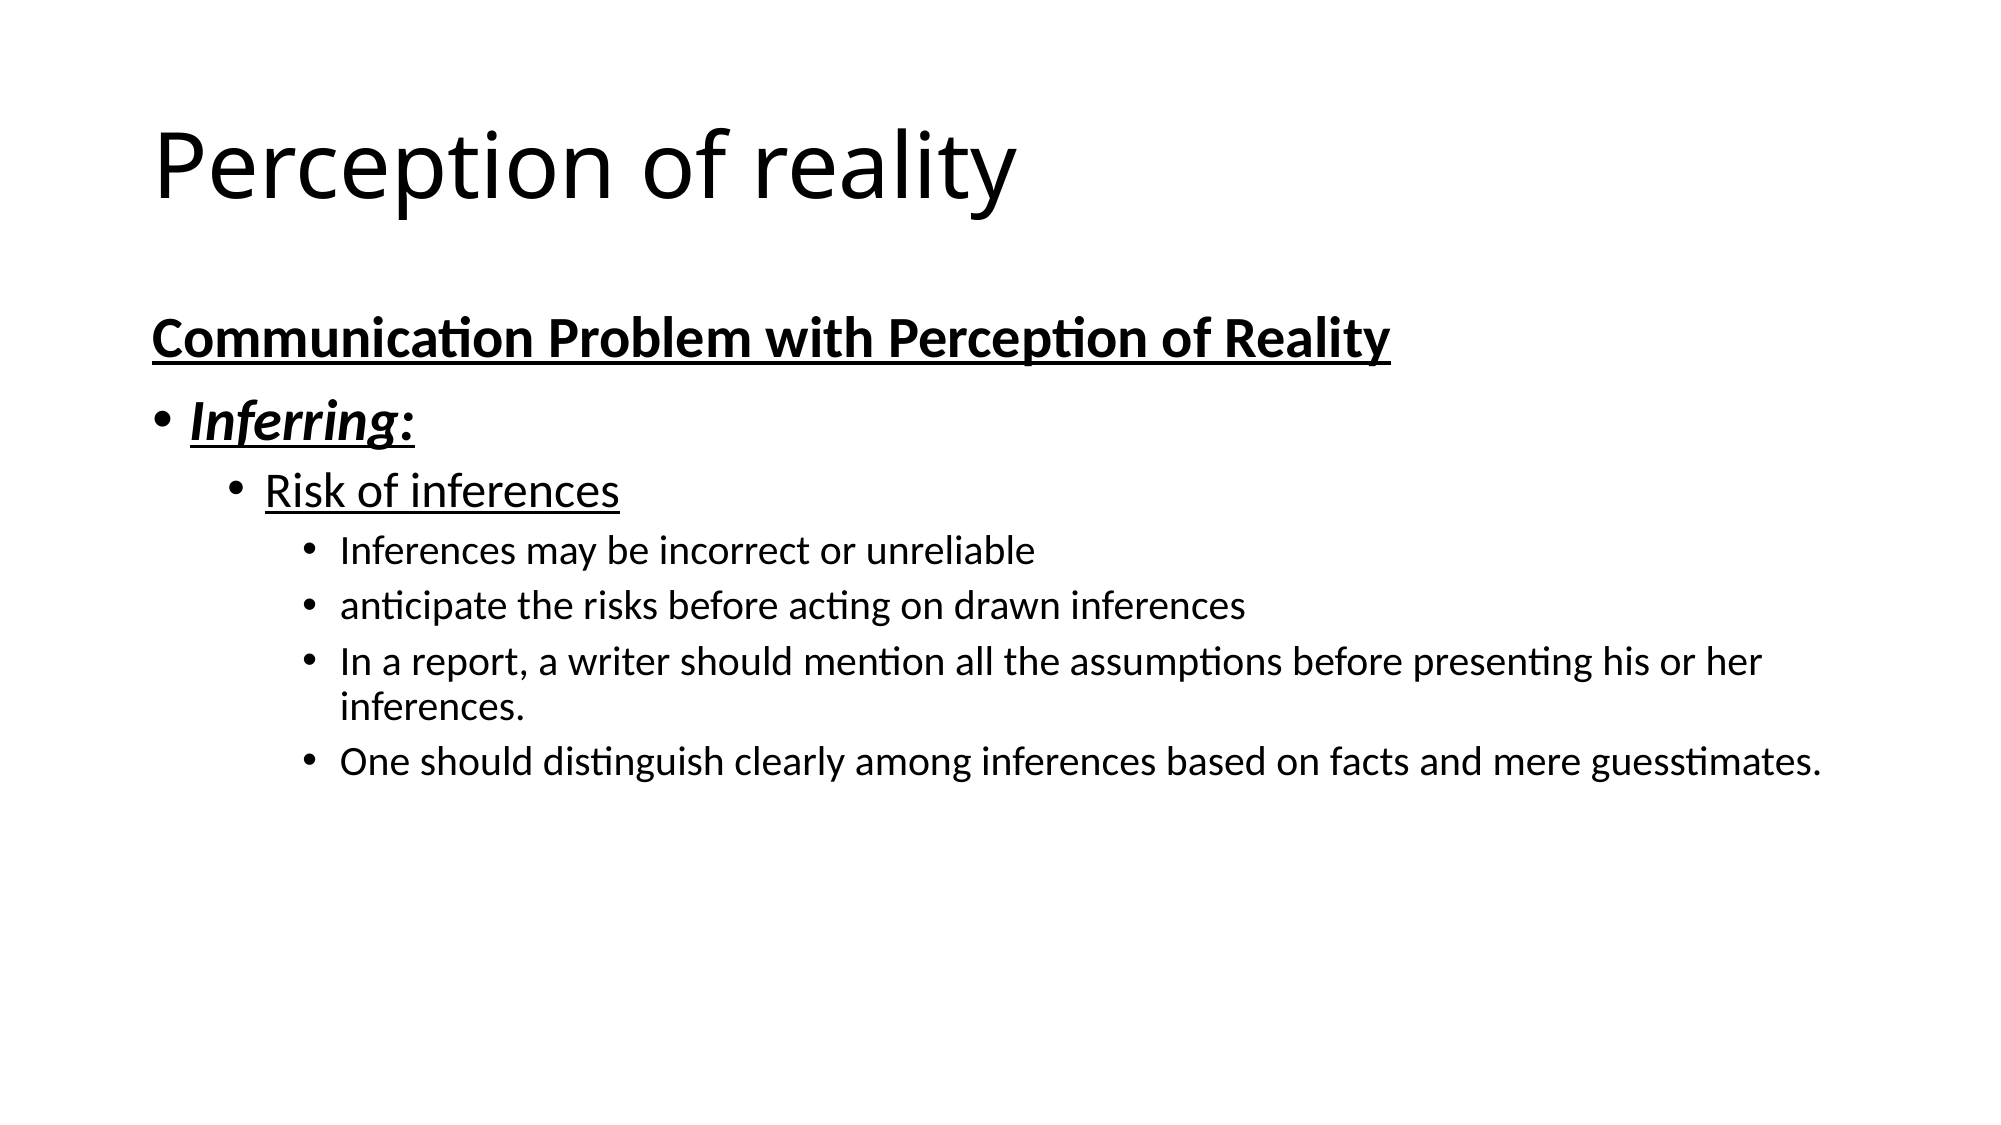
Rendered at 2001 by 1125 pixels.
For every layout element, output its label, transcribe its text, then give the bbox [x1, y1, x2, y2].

list Communication Problem with Perception of Reality Inferring: Risk of inferences Inferences may be incorrect or unreliable anticipate the risks before acting on drawn inferences In a report, a writer should mention all the assumptions before presenting his or her inferences. One should distinguish clearly among inferences based on facts and mere guesstimates. [137, 299, 1863, 1014]
title Perception of reality [137, 59, 1863, 278]
